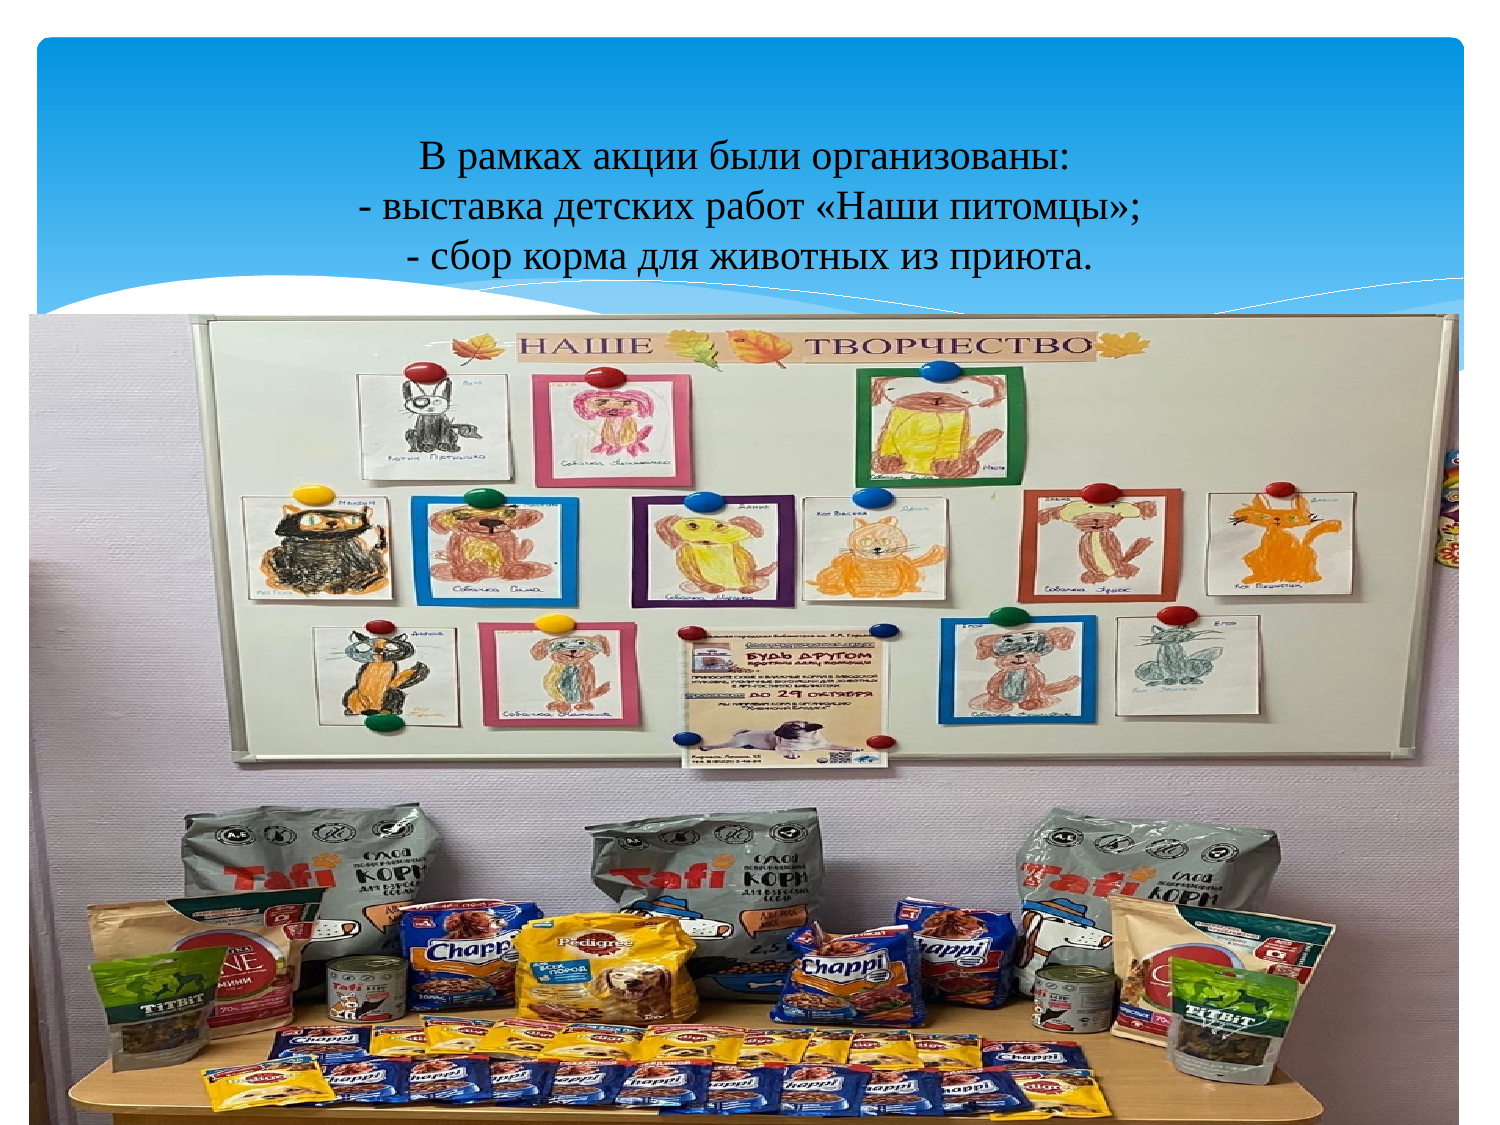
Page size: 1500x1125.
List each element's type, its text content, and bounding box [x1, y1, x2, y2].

picture [29, 314, 1459, 1125]
title В рамках акции были организованы: - выставка детских работ «Наши питомцы»; - сбор корма для животных из приюта. [75, 55, 1425, 312]
